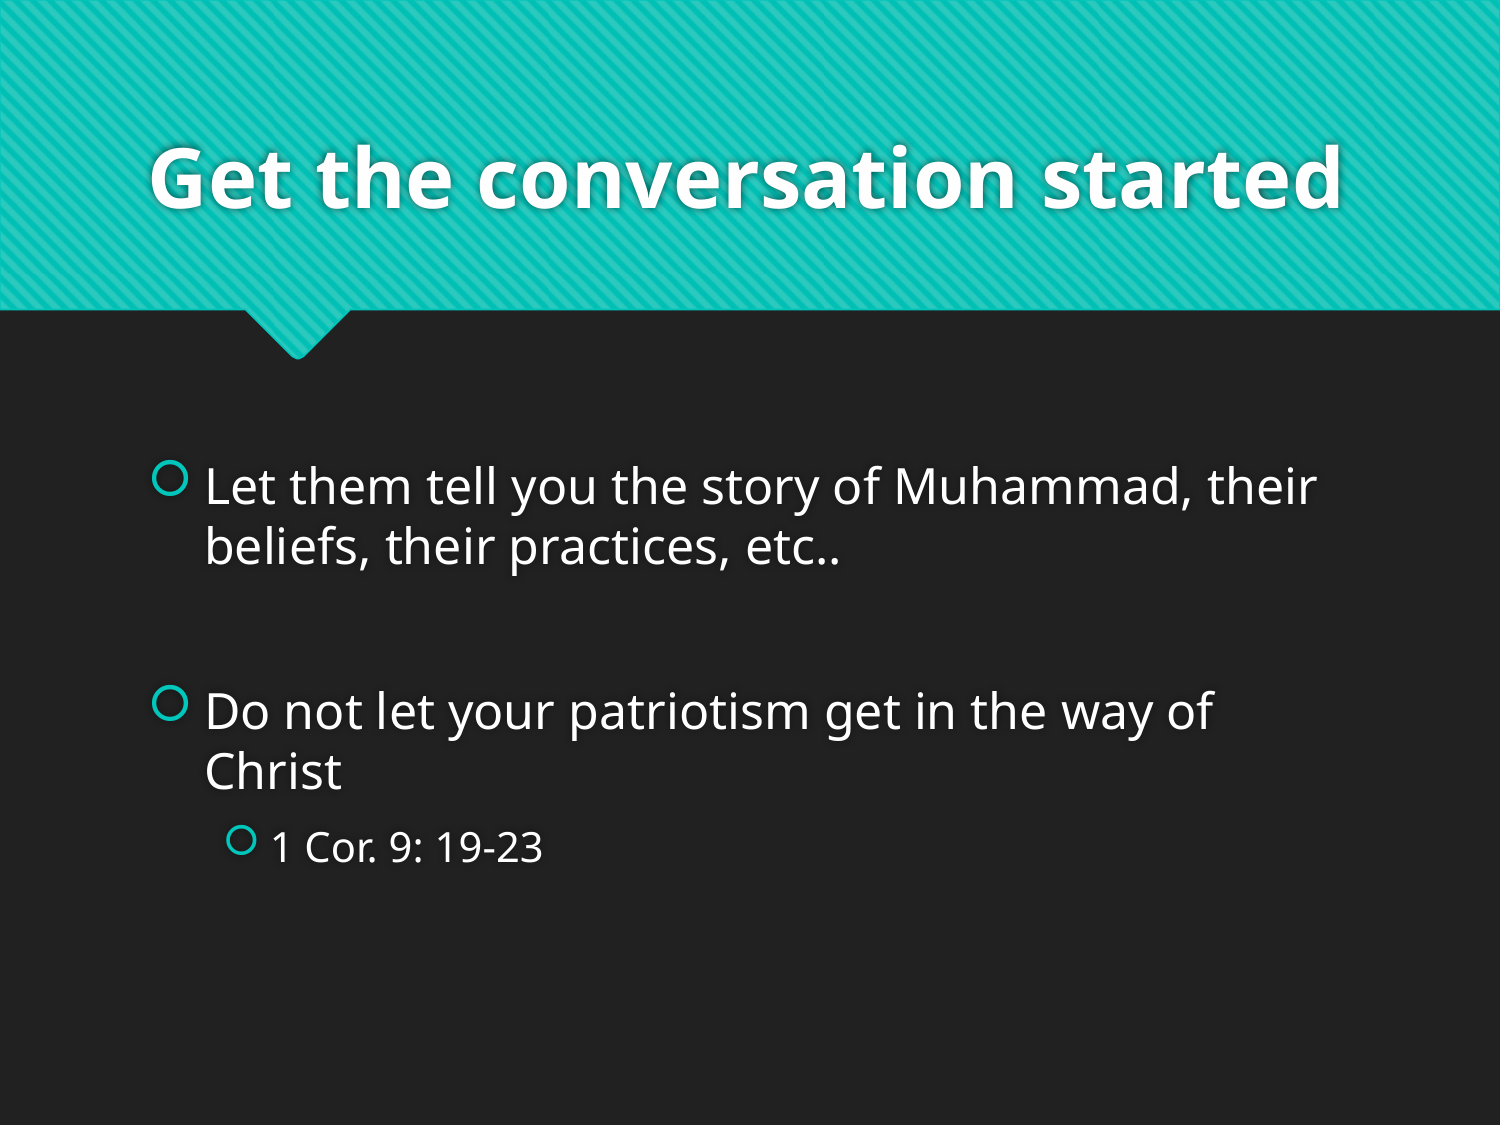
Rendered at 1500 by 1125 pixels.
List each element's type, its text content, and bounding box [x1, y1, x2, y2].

list Let them tell you the story of Muhammad, their beliefs, their practices, etc.. Do not let your patriotism get in the way of Christ 1 Cor. 9: 19-23 [132, 364, 1368, 962]
title Get the conversation started [132, 73, 1368, 233]
